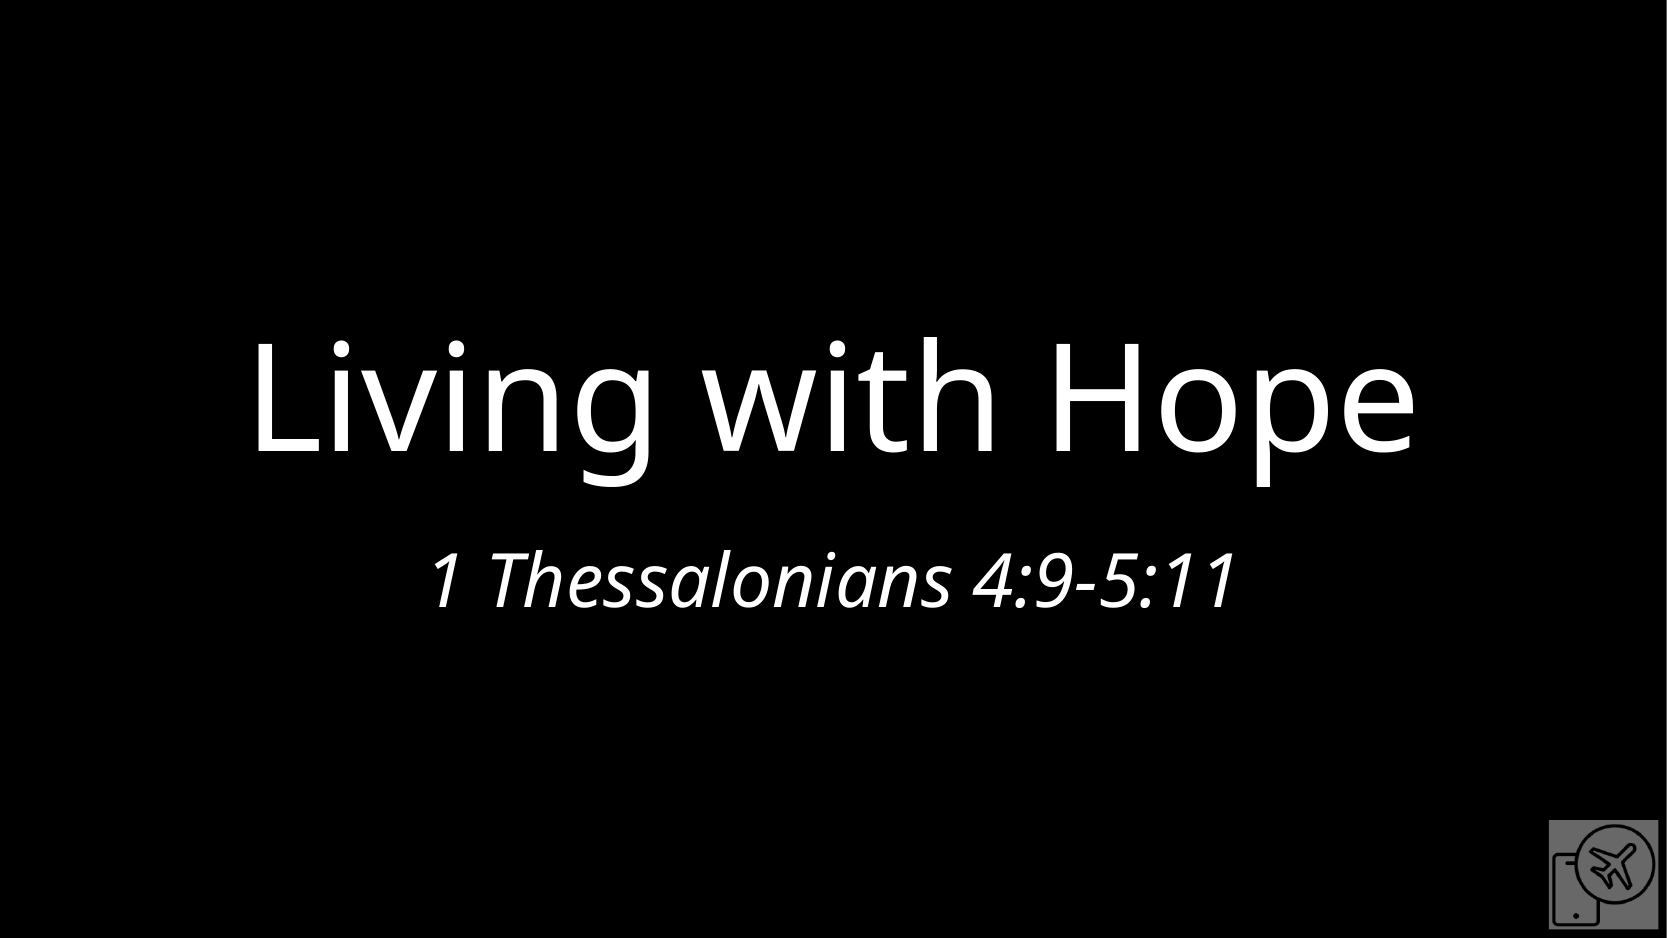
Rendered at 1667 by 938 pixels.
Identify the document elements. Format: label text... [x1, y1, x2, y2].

title Living with Hope [138, 290, 1528, 493]
picture [1548, 820, 1659, 930]
subtitle 1 Thessalonians 4:9-5:11 [152, 530, 1515, 772]
